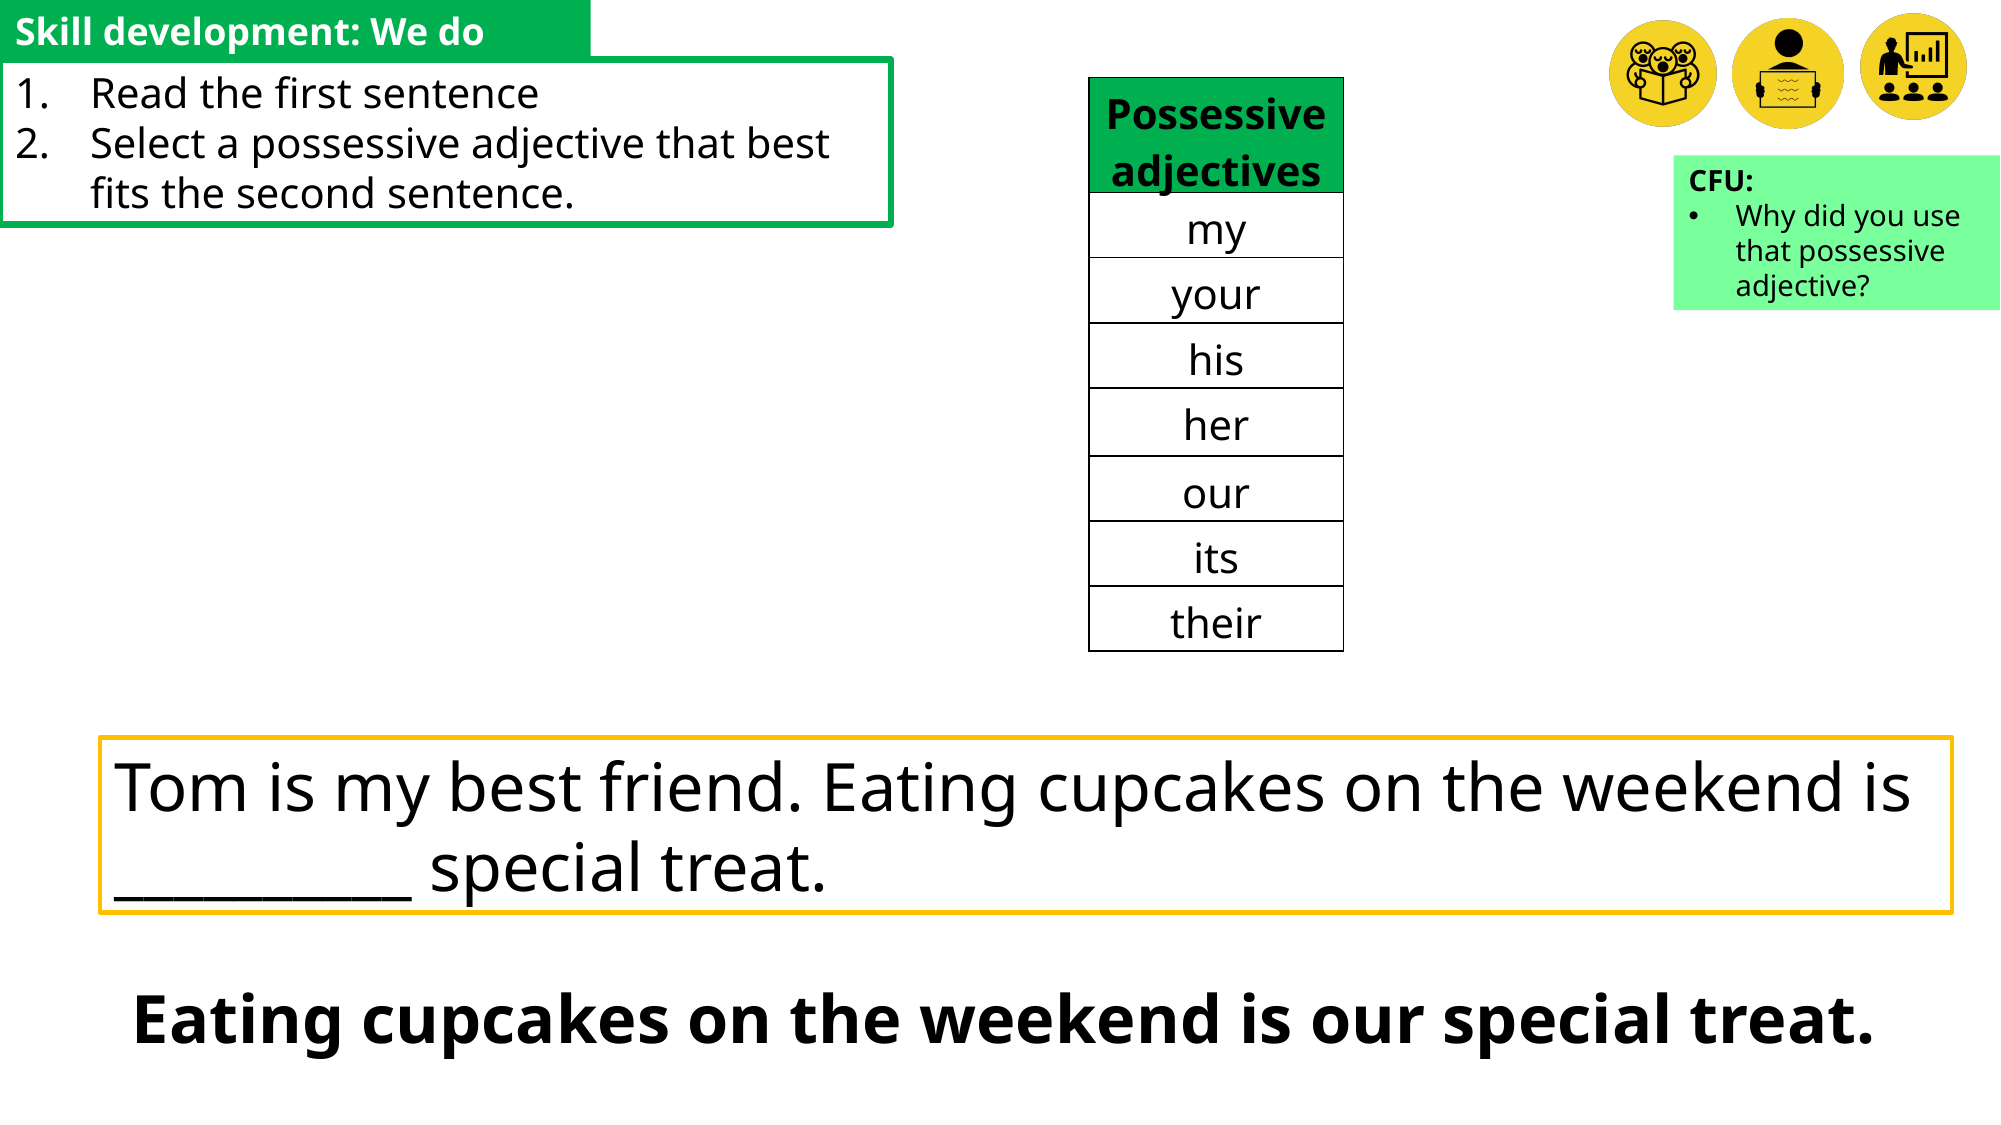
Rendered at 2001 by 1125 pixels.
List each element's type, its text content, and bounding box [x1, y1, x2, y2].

picture [1857, 11, 1969, 123]
text_box Tom is my best friend. Eating cupcakes on the weekend is __________ special treat. [99, 737, 1952, 913]
text_box Read the first sentence Select a possessive adjective that best fits the second sentence. [0, 59, 891, 225]
table_cell your [1090, 258, 1343, 322]
text_box Skill development: We do [0, 0, 591, 59]
text_box CFU: Why did you use that possessive adjective? [1673, 155, 2000, 311]
text_box Eating cupcakes on the weekend is our special treat. [116, 969, 1940, 1065]
table_cell my [1090, 193, 1343, 257]
table_cell its [1090, 522, 1343, 585]
picture [1607, 17, 1719, 129]
table_cell our [1090, 457, 1343, 520]
table_cell his [1090, 324, 1343, 387]
table_cell her [1090, 389, 1343, 455]
table_header Possessive adjectives [1090, 78, 1343, 192]
table_cell their [1090, 587, 1343, 650]
picture [1732, 17, 1844, 129]
